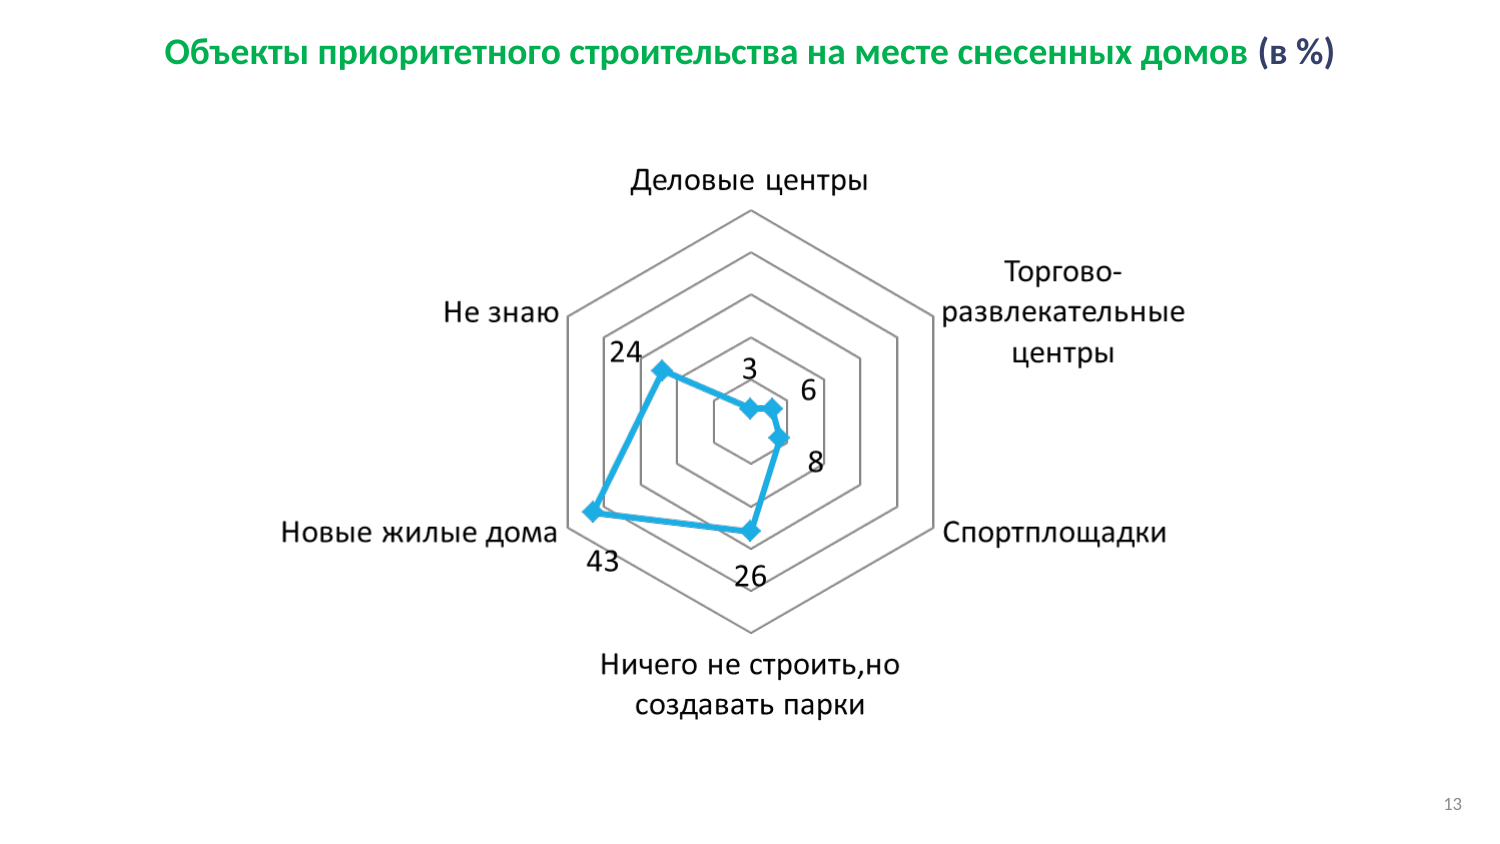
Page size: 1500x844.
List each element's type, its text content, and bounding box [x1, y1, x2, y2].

slide_number 13 [1139, 780, 1478, 826]
title Объекты приоритетного строительства на месте снесенных домов (в %) [75, 20, 1425, 80]
picture [23, 106, 1477, 738]
